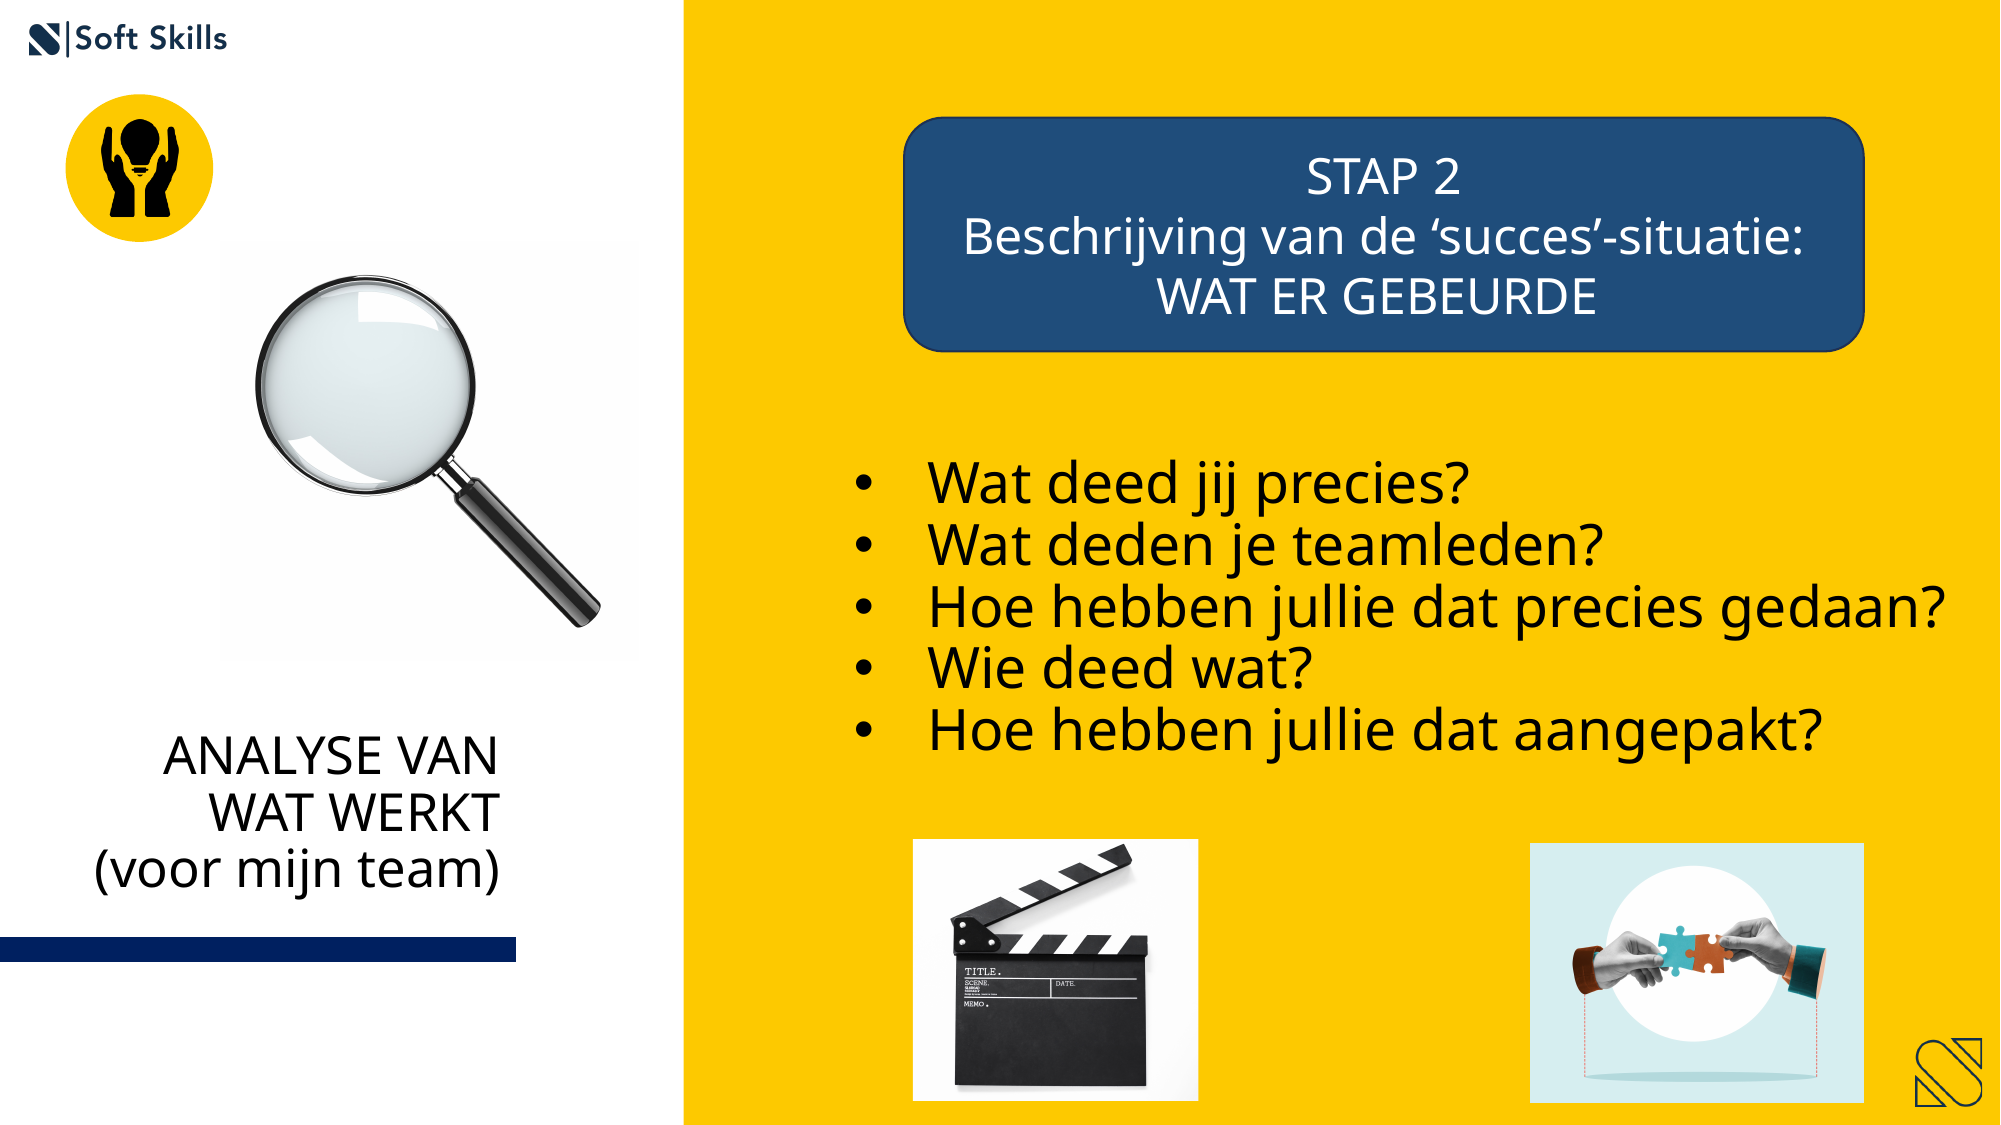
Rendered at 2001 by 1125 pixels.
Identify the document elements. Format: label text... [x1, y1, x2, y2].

text_box STAP 2 Beschrijving van de ‘succes’-situatie: WAT ER GEBEURDE [903, 116, 1865, 353]
picture [220, 241, 639, 661]
text_box [65, 94, 214, 242]
picture [912, 839, 1199, 1101]
picture [89, 117, 190, 219]
picture [1915, 1038, 1983, 1107]
title ANALYSE VAN WAT WERKT (voor mijn team) [65, 686, 516, 907]
picture [1530, 843, 1864, 1103]
picture [29, 21, 228, 63]
list Wat deed jij precies? Wat deden je teamleden? Hoe hebben jullie dat precies gedaan? Wie deed wat? Hoe hebben jullie dat aangepakt? [838, 412, 1972, 778]
